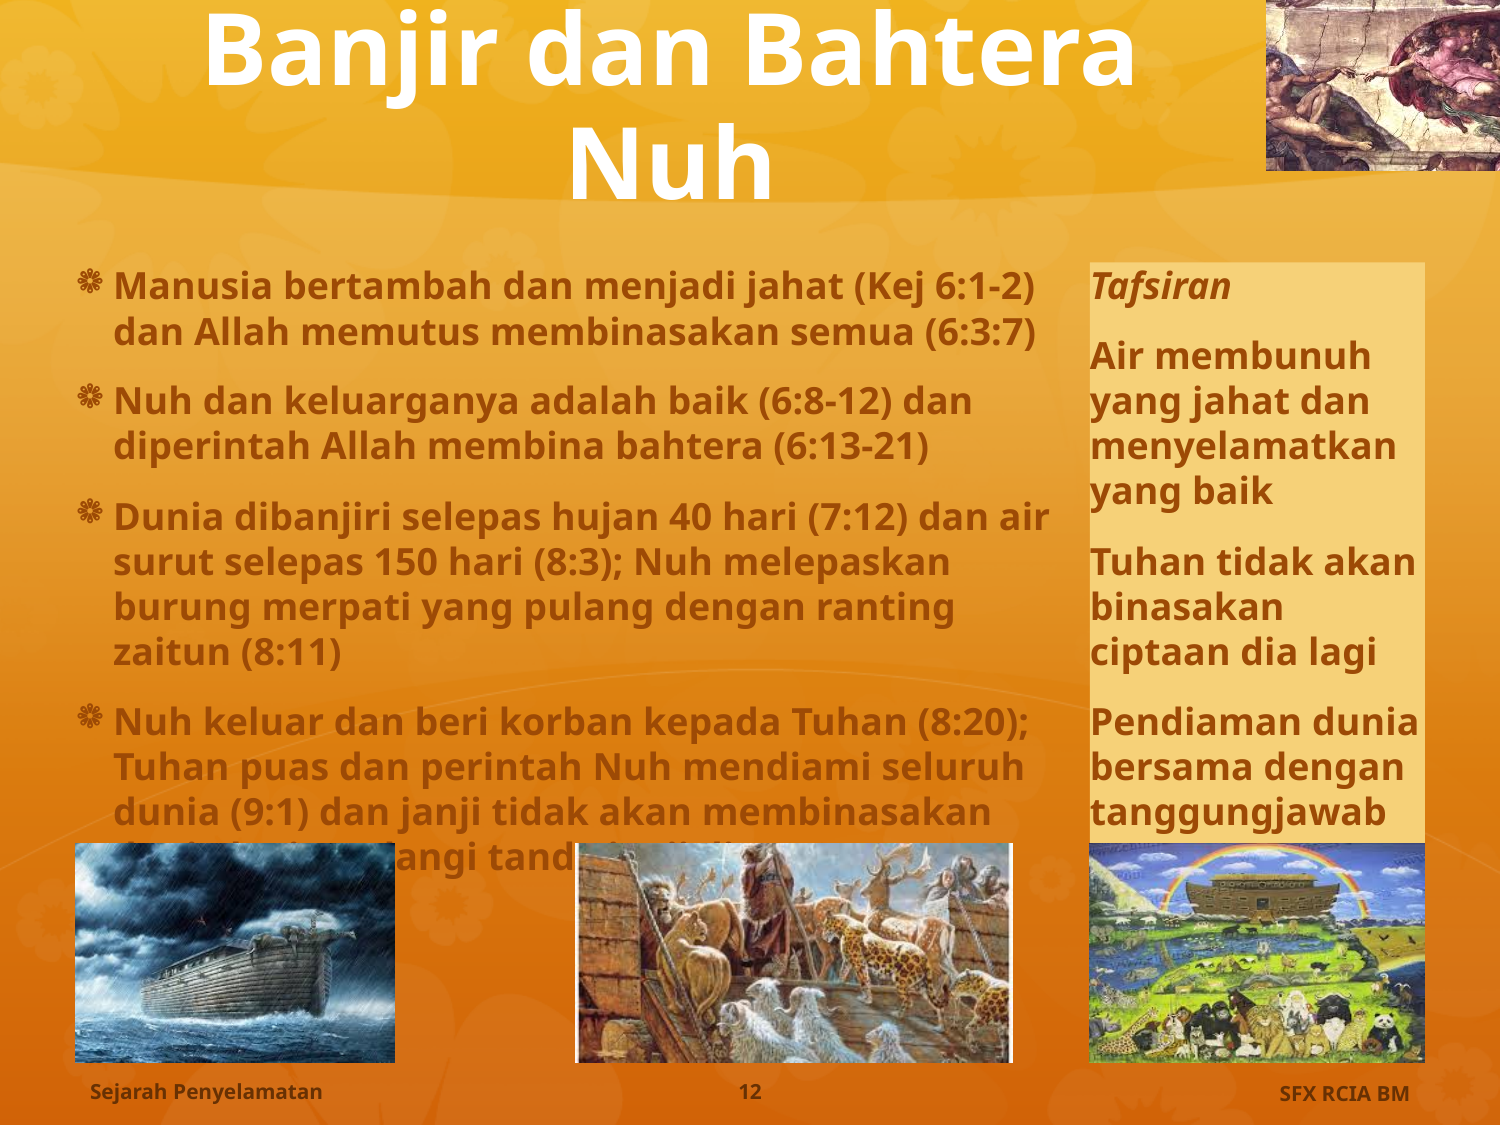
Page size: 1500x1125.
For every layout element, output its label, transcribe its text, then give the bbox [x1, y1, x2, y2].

list Tafsiran Air membunuh yang jahat dan menyelamatkan yang baik Tuhan tidak akan binasakan ciptaan dia lagi Pendiaman dunia bersama dengan tanggungjawab [1089, 262, 1425, 835]
title Banjir dan Bahtera Nuh [75, 14, 1267, 203]
slide_number SFX RCIA BM [900, 1062, 1425, 1123]
slide_number 12 [706, 1073, 794, 1123]
list Manusia bertambah dan menjadi jahat (Kej 6:1-2) dan Allah memutus membinasakan semua (6:3:7) Nuh dan keluarganya adalah baik (6:8-12) dan diperintah Allah membina bahtera (6:13-21) Dunia dibanjiri selepas hujan 40 hari (7:12) dan air surut selepas 150 hari (8:3); Nuh melepaskan burung merpati yang pulang dengan ranting zaitun (8:11) Nuh keluar dan beri korban kepada Tuhan (8:20); Tuhan puas dan perintah Nuh mendiami seluruh dunia (9:1) dan janji tidak akan membinasakan dunia lagi – pelangi tanda janji dia (9:9-17) [75, 262, 1068, 1062]
footer Sejarah Penyelamatan [75, 1062, 600, 1123]
picture [0, 0, 1500, 1125]
